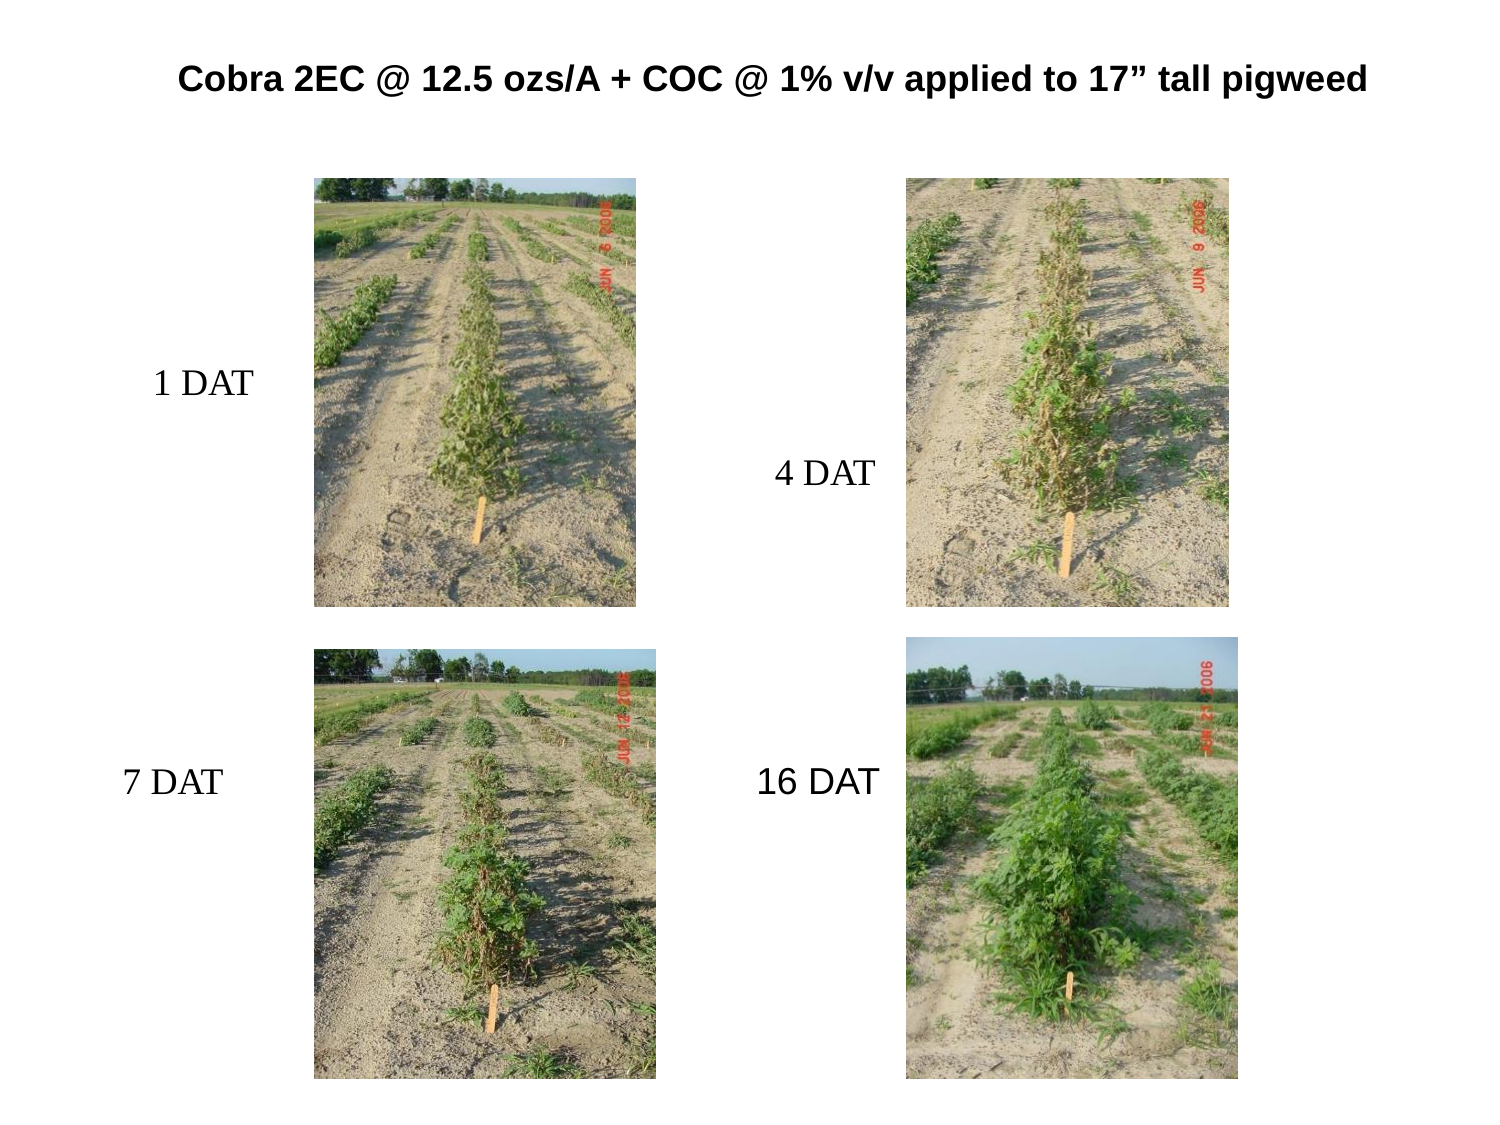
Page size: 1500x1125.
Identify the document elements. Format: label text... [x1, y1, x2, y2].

text_box 1 DAT [138, 350, 270, 411]
text_box 4 DAT [760, 440, 892, 501]
title Cobra 2EC @ 12.5 ozs/A + COC @ 1% v/v applied to 17” tall pigweed [162, 37, 1450, 123]
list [314, 178, 636, 607]
text_box 16 DAT [741, 749, 896, 810]
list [314, 649, 656, 1079]
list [906, 178, 1229, 607]
text_box 7 DAT [107, 749, 239, 810]
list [906, 637, 1238, 1079]
